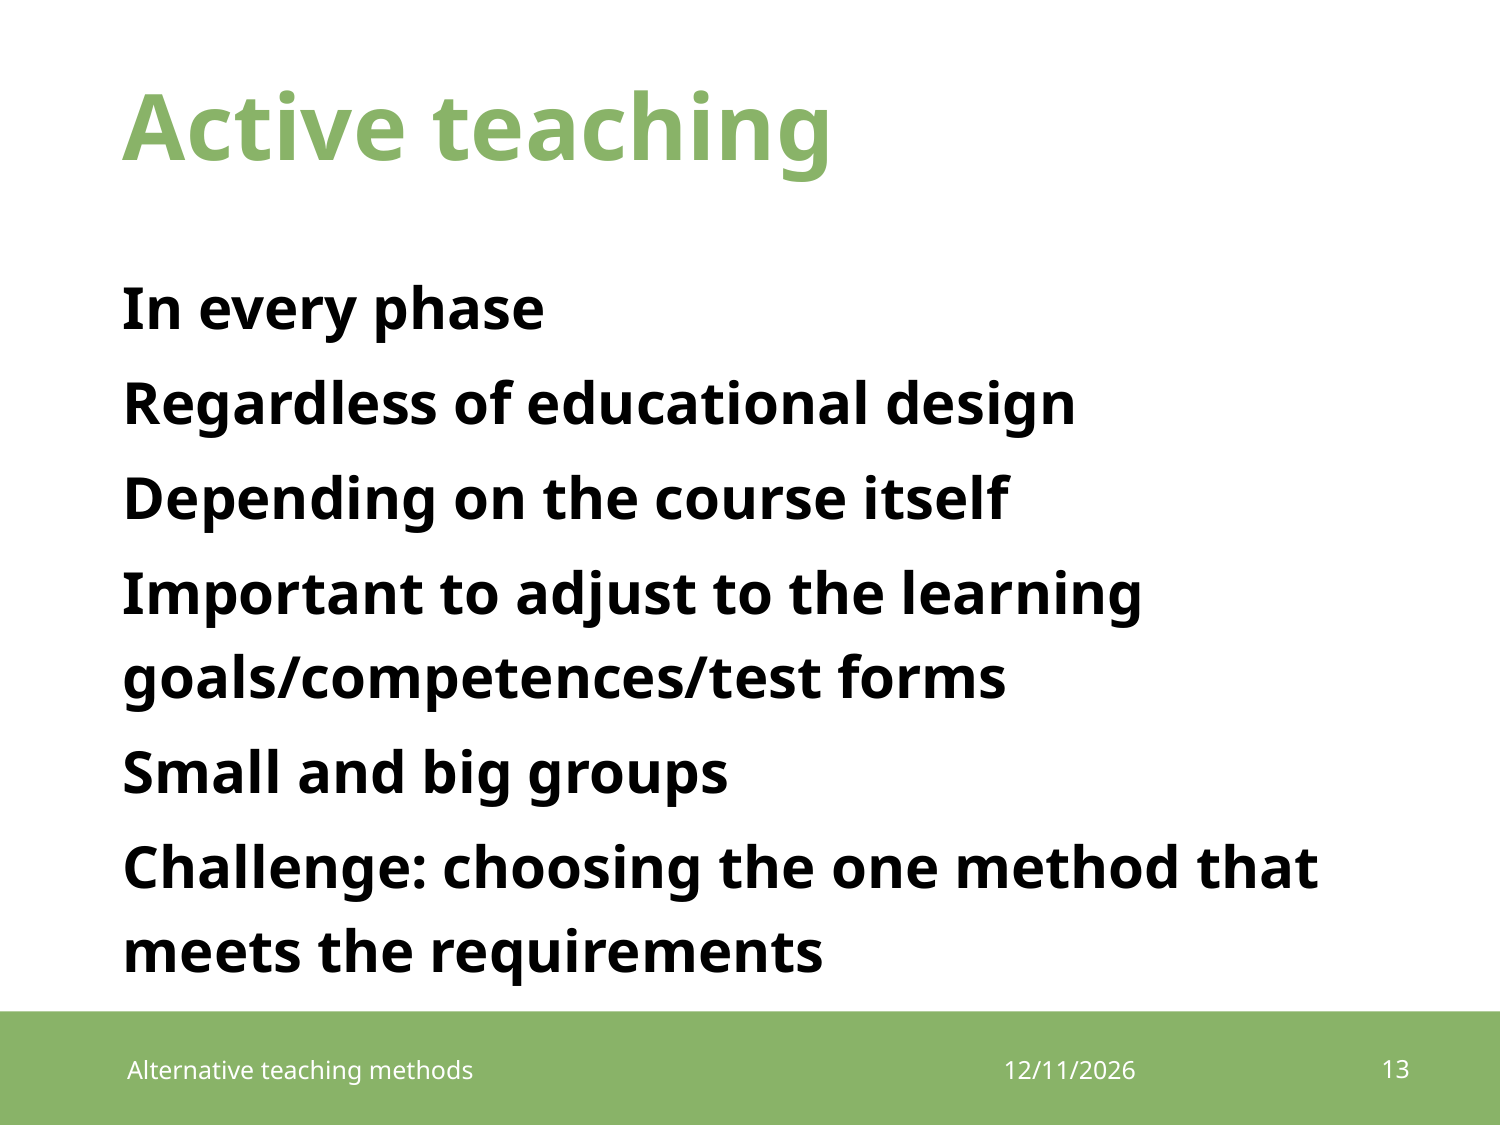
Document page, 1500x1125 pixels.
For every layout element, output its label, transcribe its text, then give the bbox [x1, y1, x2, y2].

slide_number 13 [1338, 1040, 1425, 1101]
list In every phase Regardless of educational design Depending on the course itself Important to adjust to the learning goals/competences/test forms Small and big groups Challenge: choosing the one method that meets the requirements [107, 249, 1425, 993]
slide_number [988, 1041, 1339, 1102]
footer Alternative teaching methods [112, 1041, 981, 1102]
title Active teaching [107, 30, 1425, 218]
